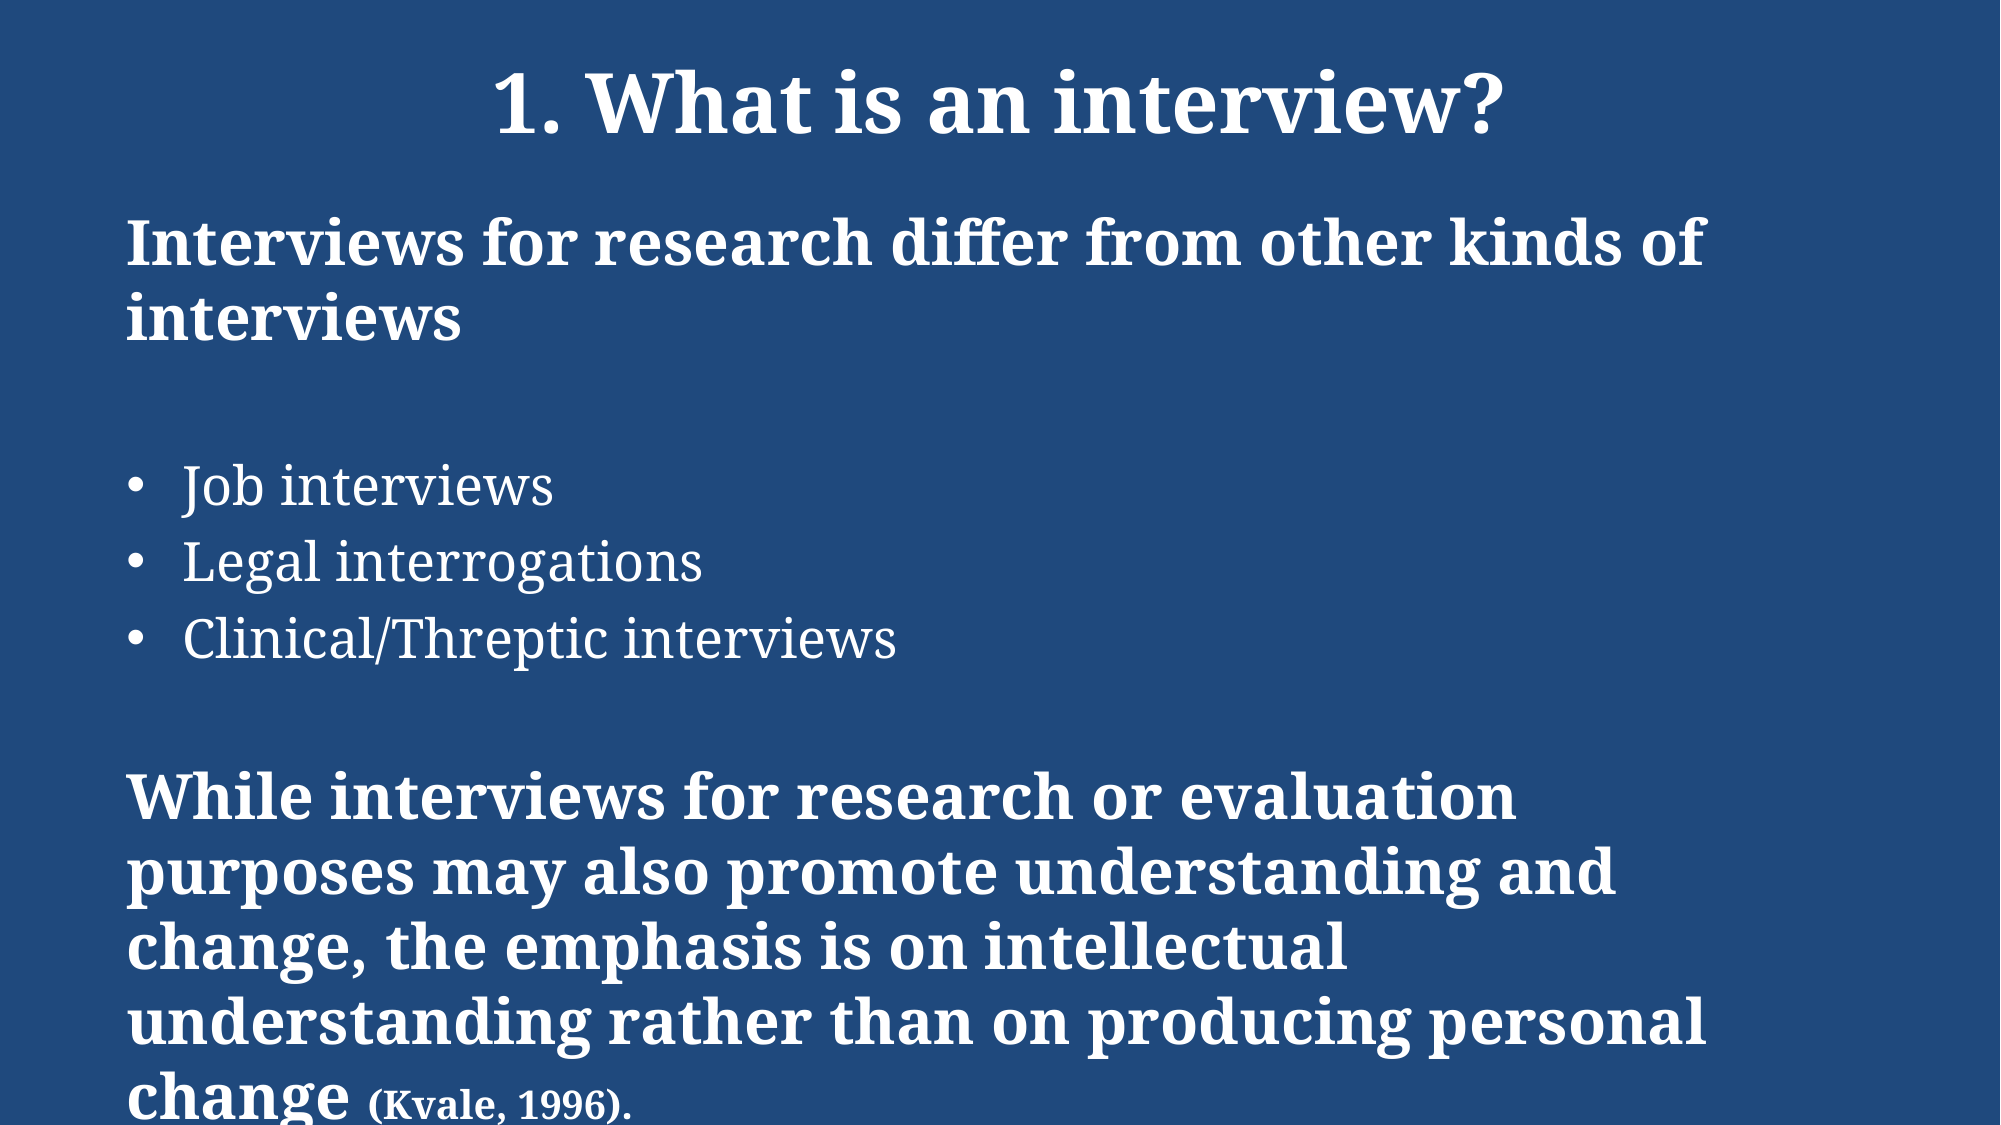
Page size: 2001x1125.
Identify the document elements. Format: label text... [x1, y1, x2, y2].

title 1. What is an interview? [275, 32, 1725, 169]
list Interviews for research differ from other kinds of interviews Job interviews Legal interrogations Clinical/Threptic interviews While interviews for research or evaluation purposes may also promote understanding and change, the emphasis is on intellectual understanding rather than on producing personal change (Kvale, 1996). [111, 195, 1827, 1125]
